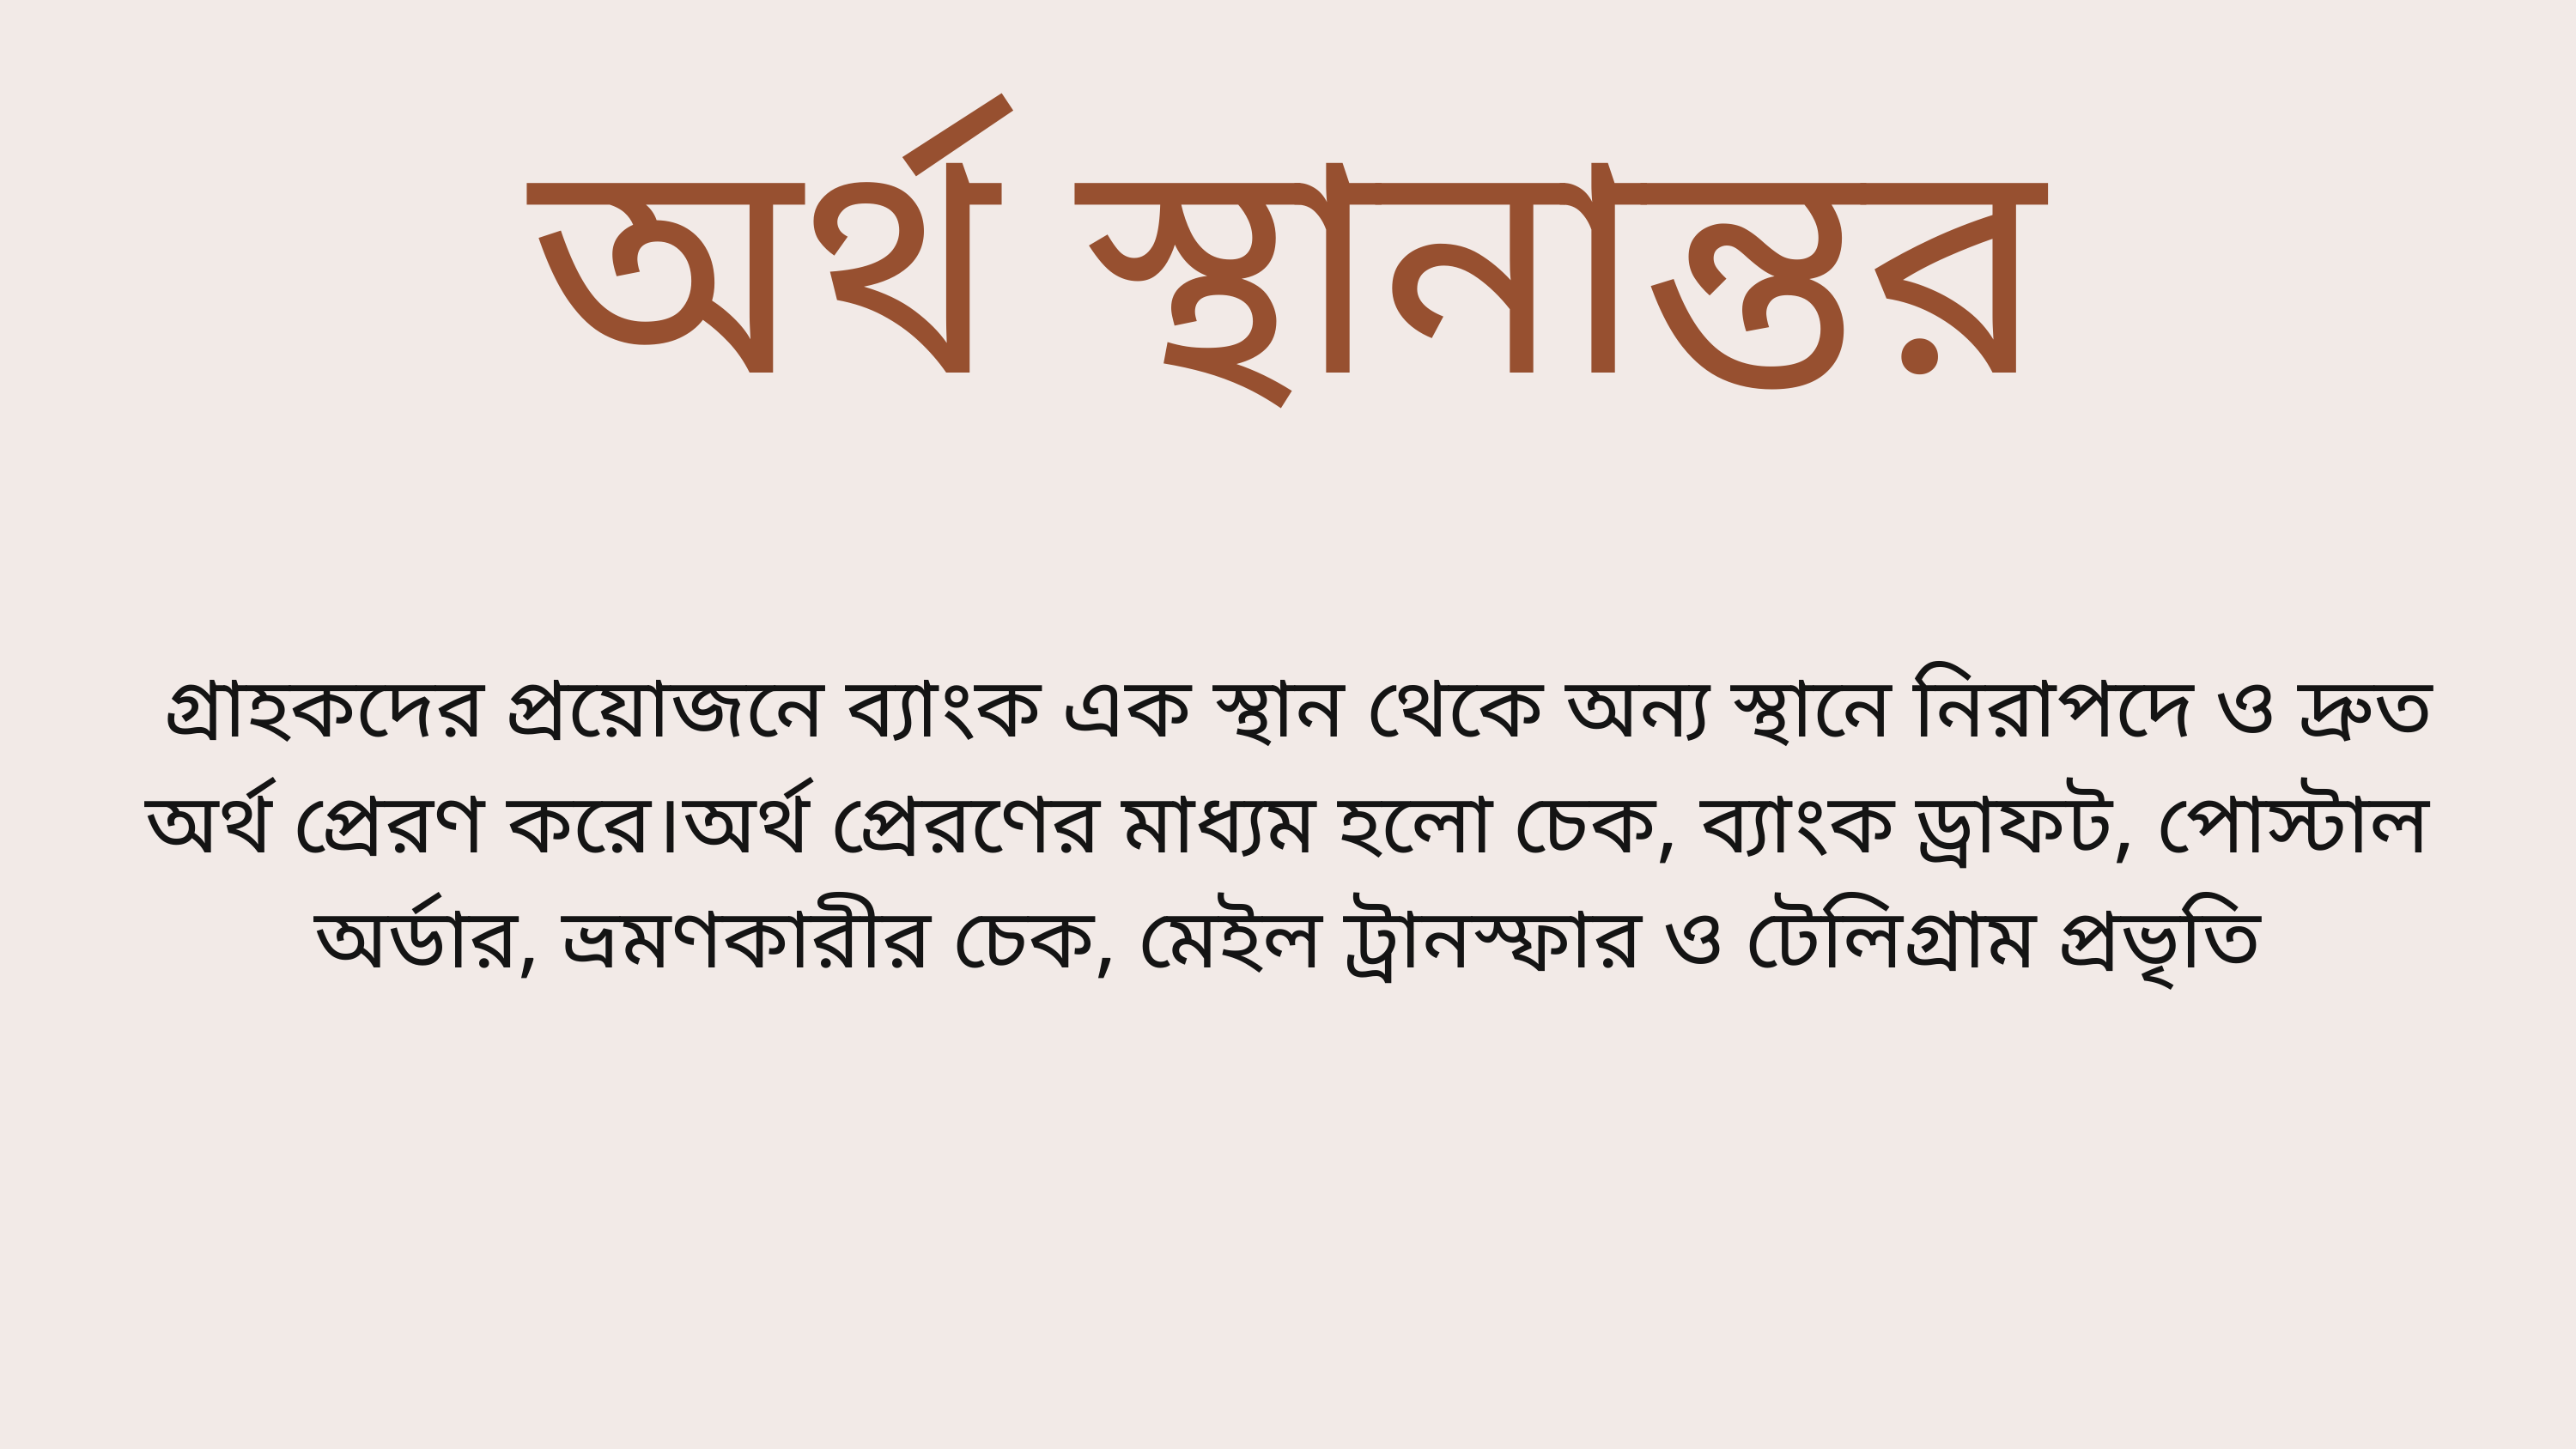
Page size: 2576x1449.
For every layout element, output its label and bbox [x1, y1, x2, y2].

text_box [0, 94, 2576, 977]
